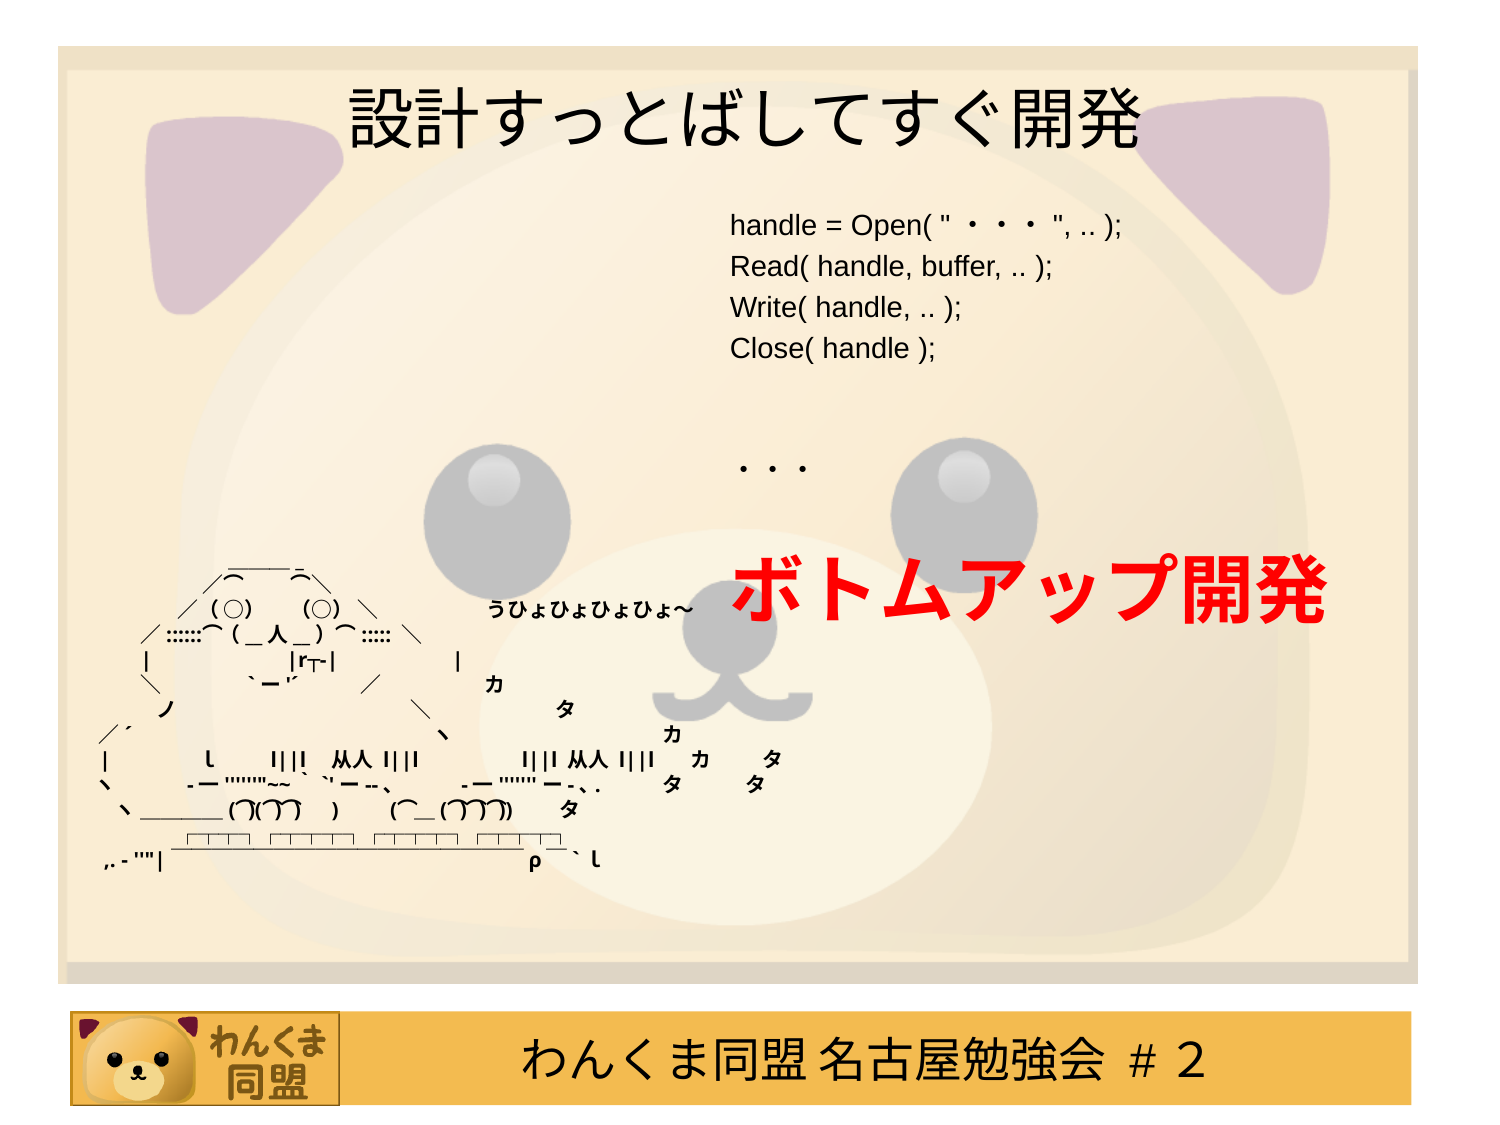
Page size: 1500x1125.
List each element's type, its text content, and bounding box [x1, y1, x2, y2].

title 設計すっとばしてすぐ開発 [70, 58, 1421, 175]
picture [70, 1011, 340, 1106]
text_box ＿＿＿_ ／⌒ ⌒＼ ／（ ○） （○） ＼ うひょひょひょひょ～ ／::::::⌒（__人__）⌒::::: ＼ | |r┬-| | ＼ `ー'´ ／ カ ノ ＼ タ ／´ ヽ カ | ｌ l||l 从人 l||l l||l 从人 l||l カ タ ヽ -一''''''"~~｀`'ー--､ -一'''''''ー-､. タ タ ヽ ＿＿＿＿(⌒)(⌒)⌒) ) (⌒＿(⌒)⌒)⌒)) タ ┌┬┬┐┌┬┬┬┐┌┬┬┬┐┌┬┬┬┐ ,. - ''"|￣￣￣￣￣￣￣￣￣￣￣￣￣￣￣￣￣ρ￣`ｌ [38, 539, 798, 929]
list handle = Open( "・・・", .. ); Read( handle, buffer, .. ); Write( handle, .. ); Close( handle ); ・・・ ボトムアップ開発 [714, 198, 1360, 853]
picture [58, 46, 1418, 984]
